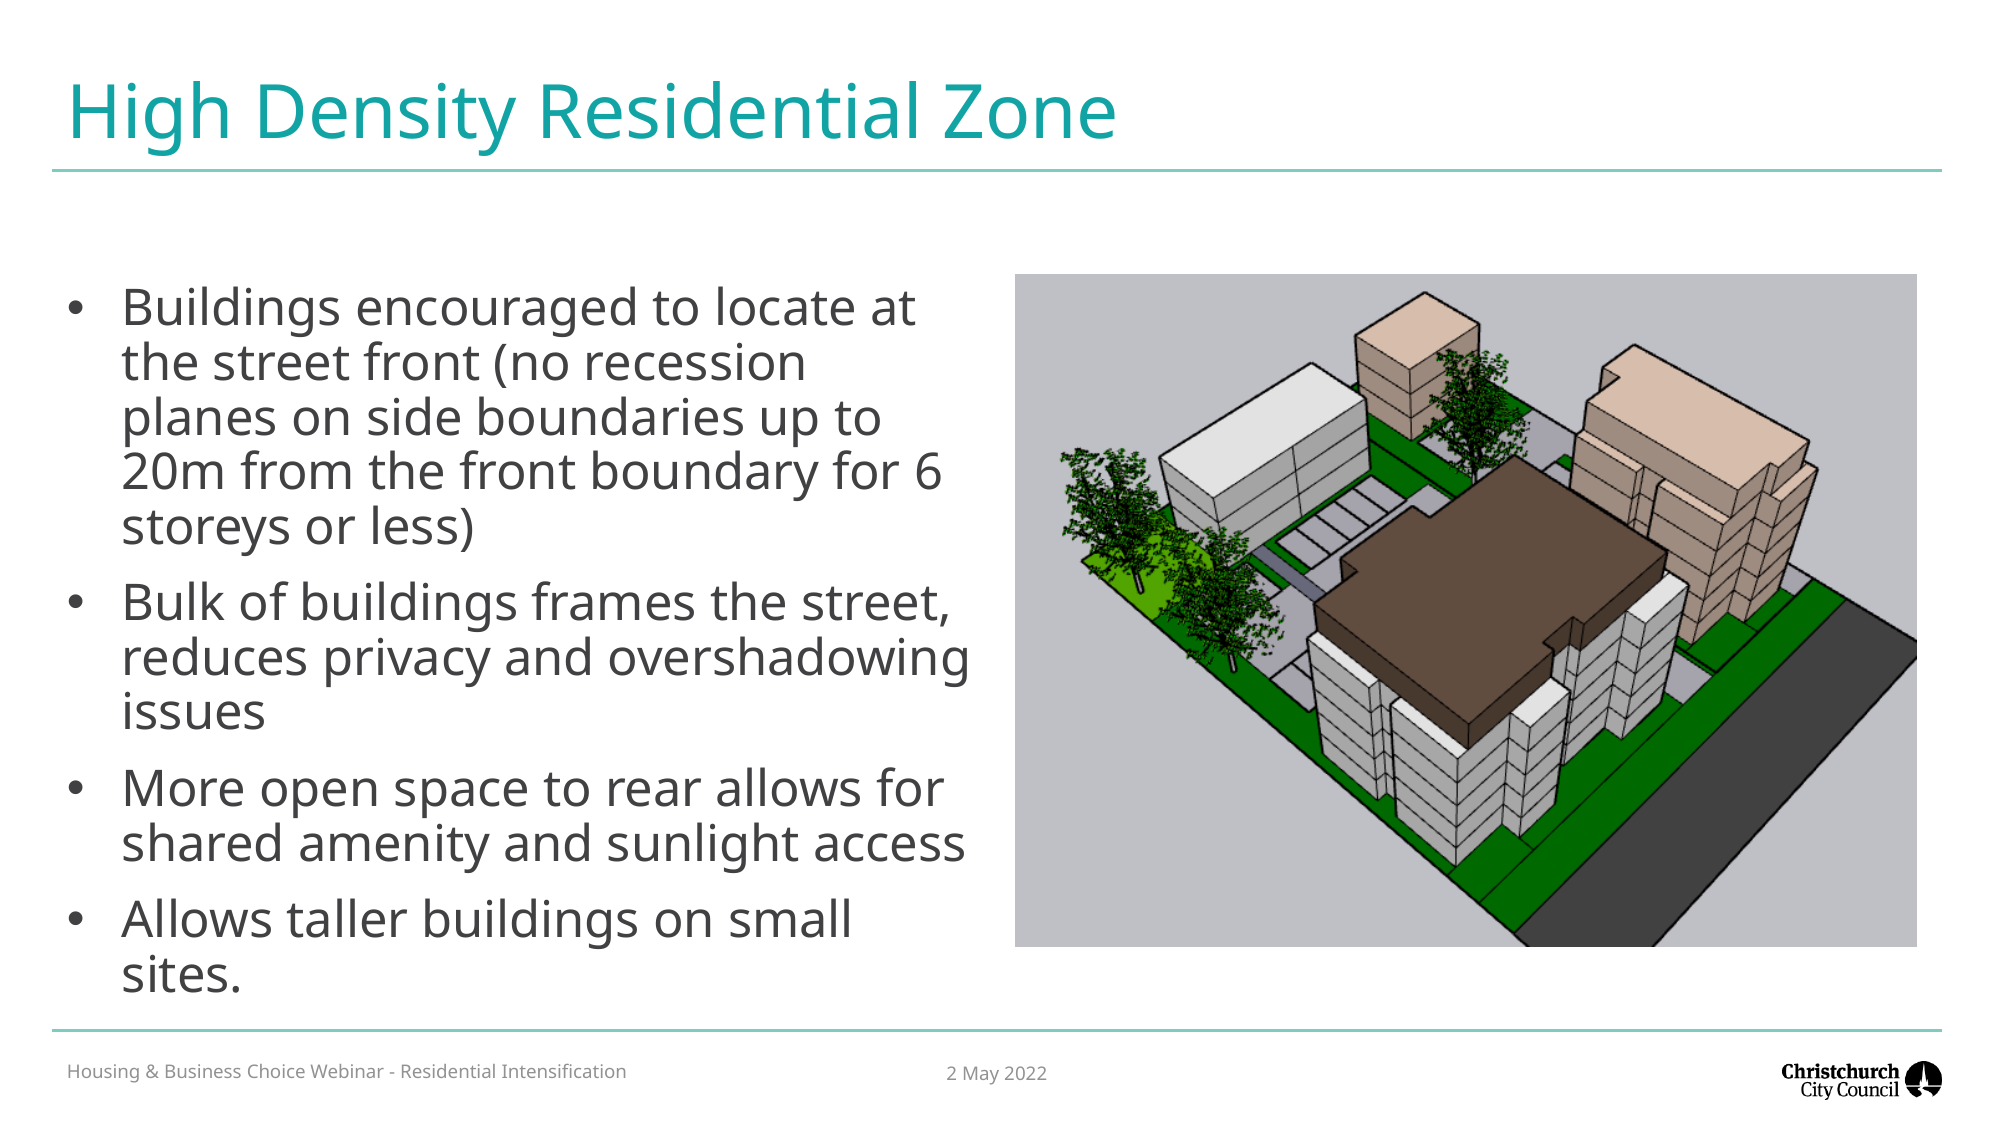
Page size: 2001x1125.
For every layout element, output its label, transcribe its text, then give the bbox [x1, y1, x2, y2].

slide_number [910, 1042, 1083, 1103]
footer Housing & Business Choice Webinar - Residential Intensification [51, 1042, 807, 1103]
picture [1015, 274, 1917, 948]
list Buildings encouraged to locate at the street front (no recession planes on side boundaries up to 20m from the front boundary for 6 storeys or less) Bulk of buildings frames the street, reduces privacy and overshadowing issues More open space to rear allows for shared amenity and sunlight access Allows taller buildings on small sites. [51, 274, 988, 1014]
title High Density Residential Zone [51, 59, 1942, 168]
picture [1782, 1061, 1942, 1100]
